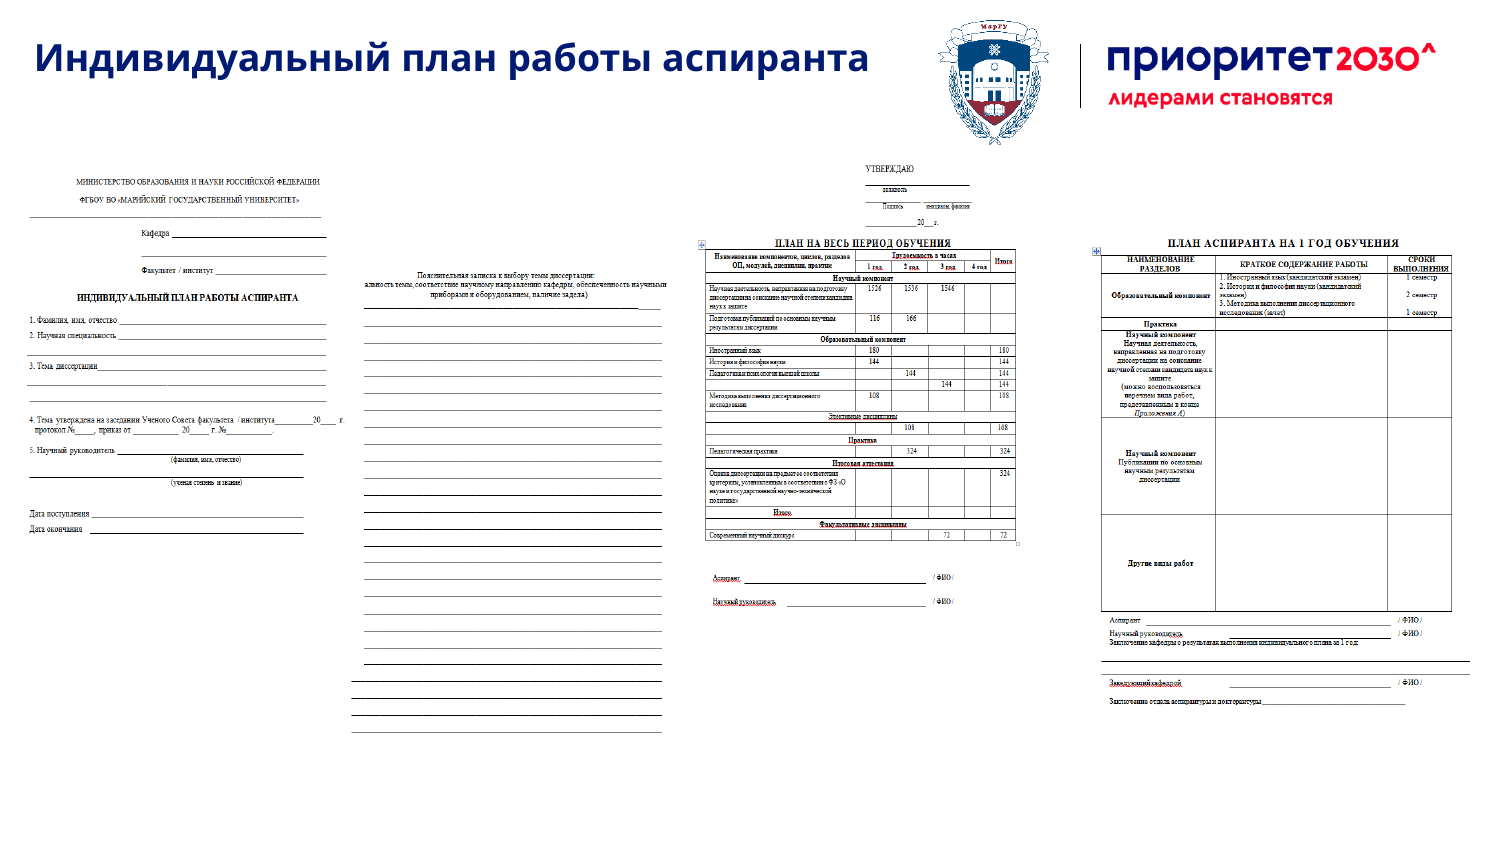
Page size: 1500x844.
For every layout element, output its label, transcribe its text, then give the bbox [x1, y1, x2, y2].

picture [1073, 237, 1471, 710]
text_box Индивидуальный план работы аспиранта [18, 26, 933, 87]
picture [1107, 43, 1436, 109]
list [332, 268, 680, 751]
picture [938, 19, 1049, 145]
picture [678, 161, 1037, 679]
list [0, 165, 365, 679]
